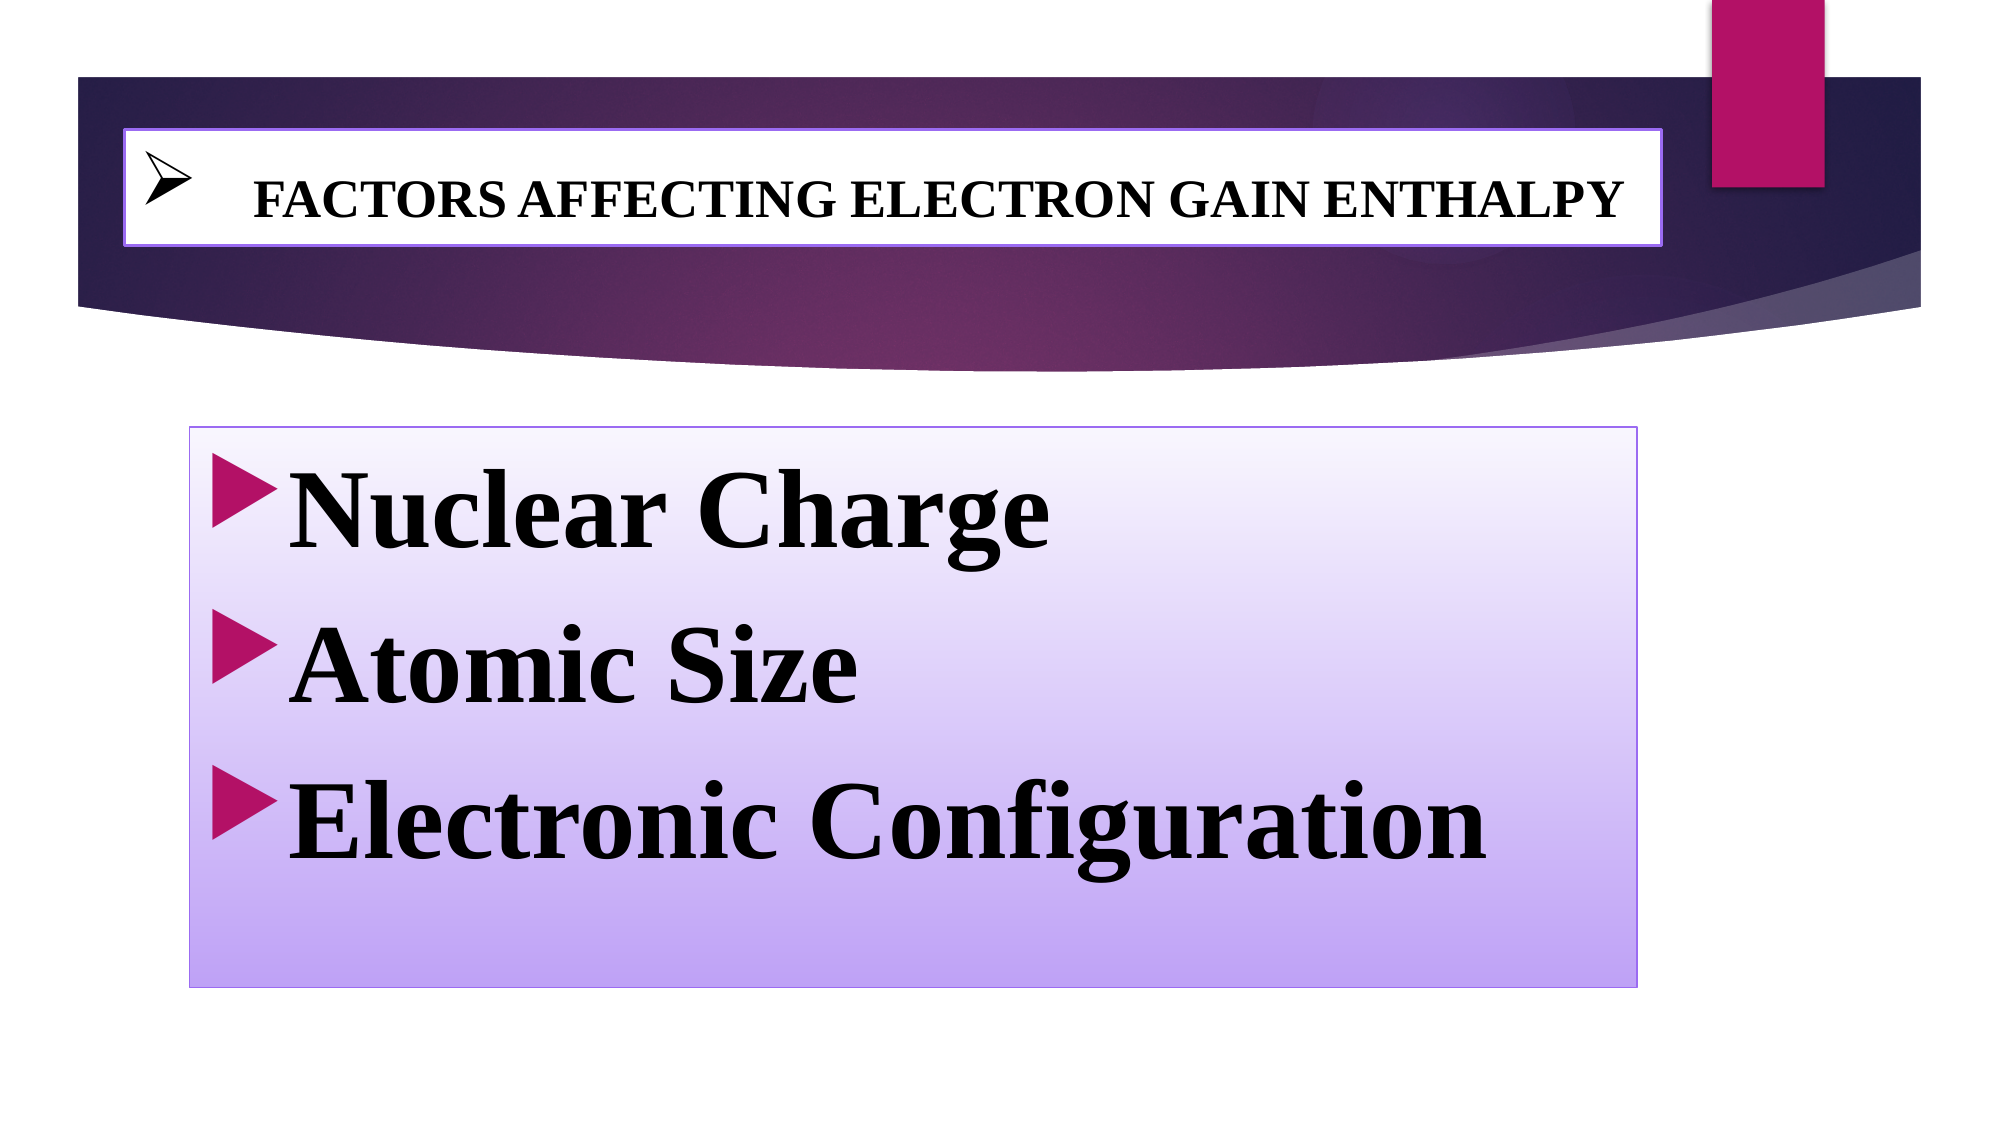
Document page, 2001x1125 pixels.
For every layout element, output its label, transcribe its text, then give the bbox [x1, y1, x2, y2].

title FACTORS AFFECTING ELECTRON GAIN ENTHALPY [123, 128, 1663, 247]
list Nuclear Charge Atomic Size Electronic Configuration [189, 426, 1638, 988]
